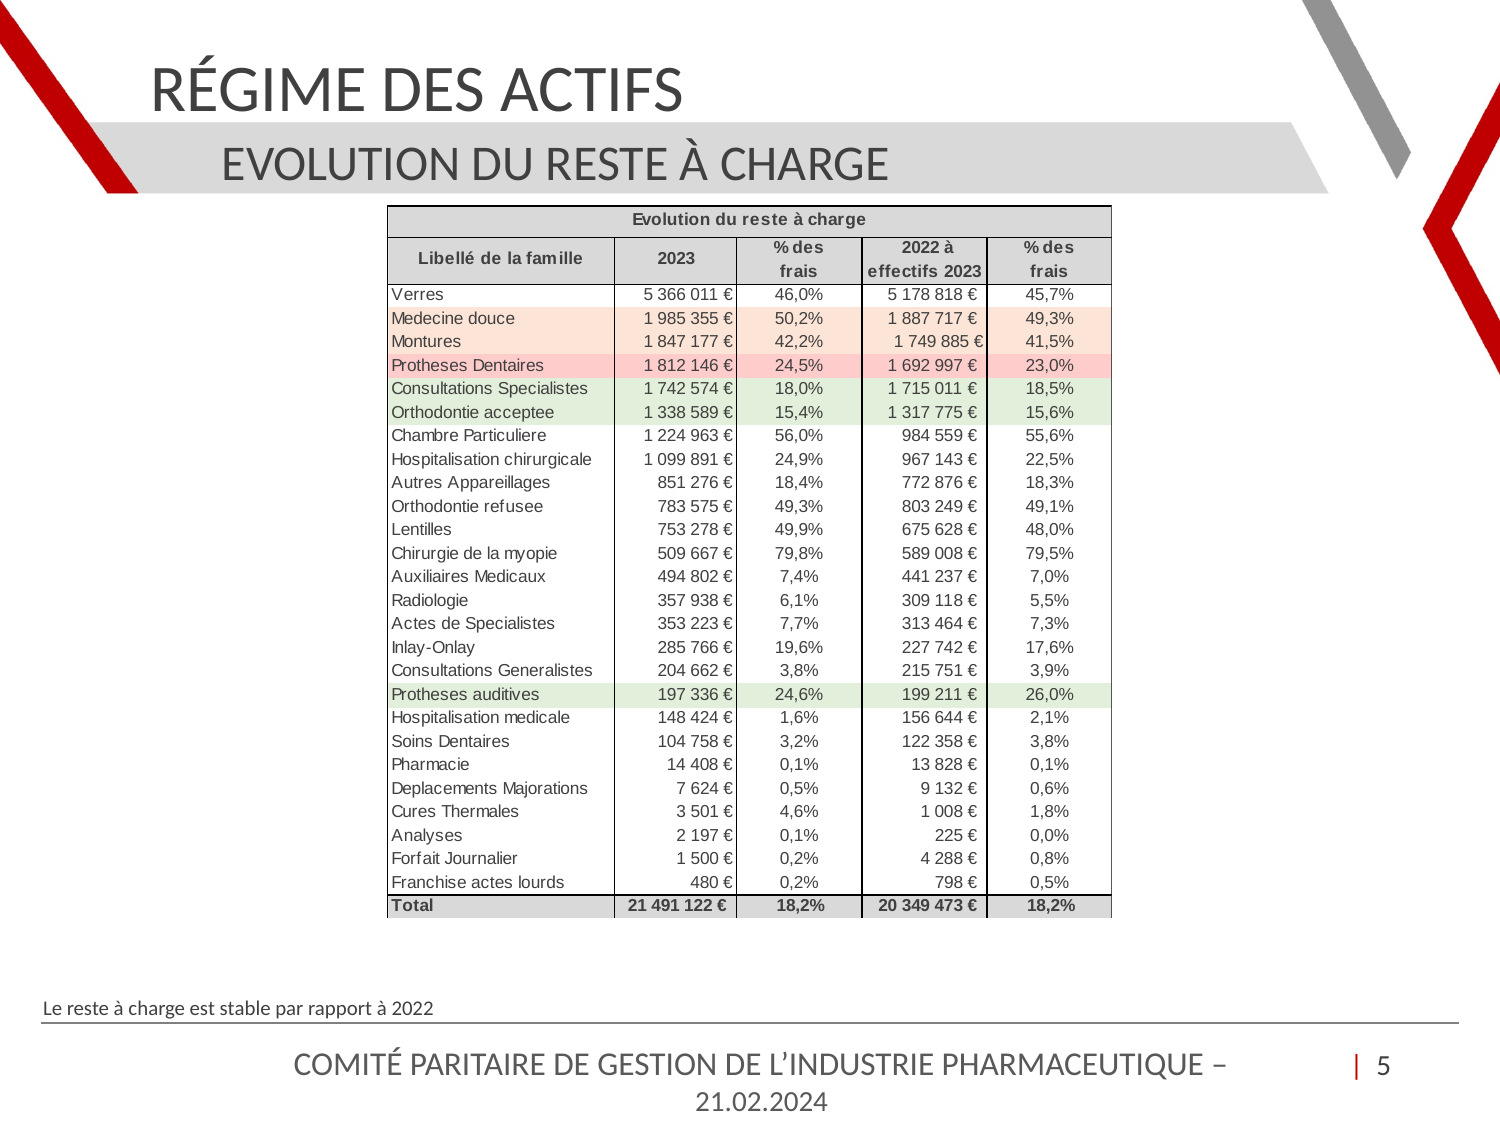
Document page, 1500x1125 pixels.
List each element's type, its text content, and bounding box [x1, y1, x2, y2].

picture [0, 0, 1500, 920]
title Régime des Actifs [135, 46, 1282, 123]
text_box Le reste à charge est stable par rapport à 2022 [28, 987, 1281, 1028]
list Evolution du reste à charge [206, 125, 1306, 197]
text_box [41, 208, 1436, 1014]
